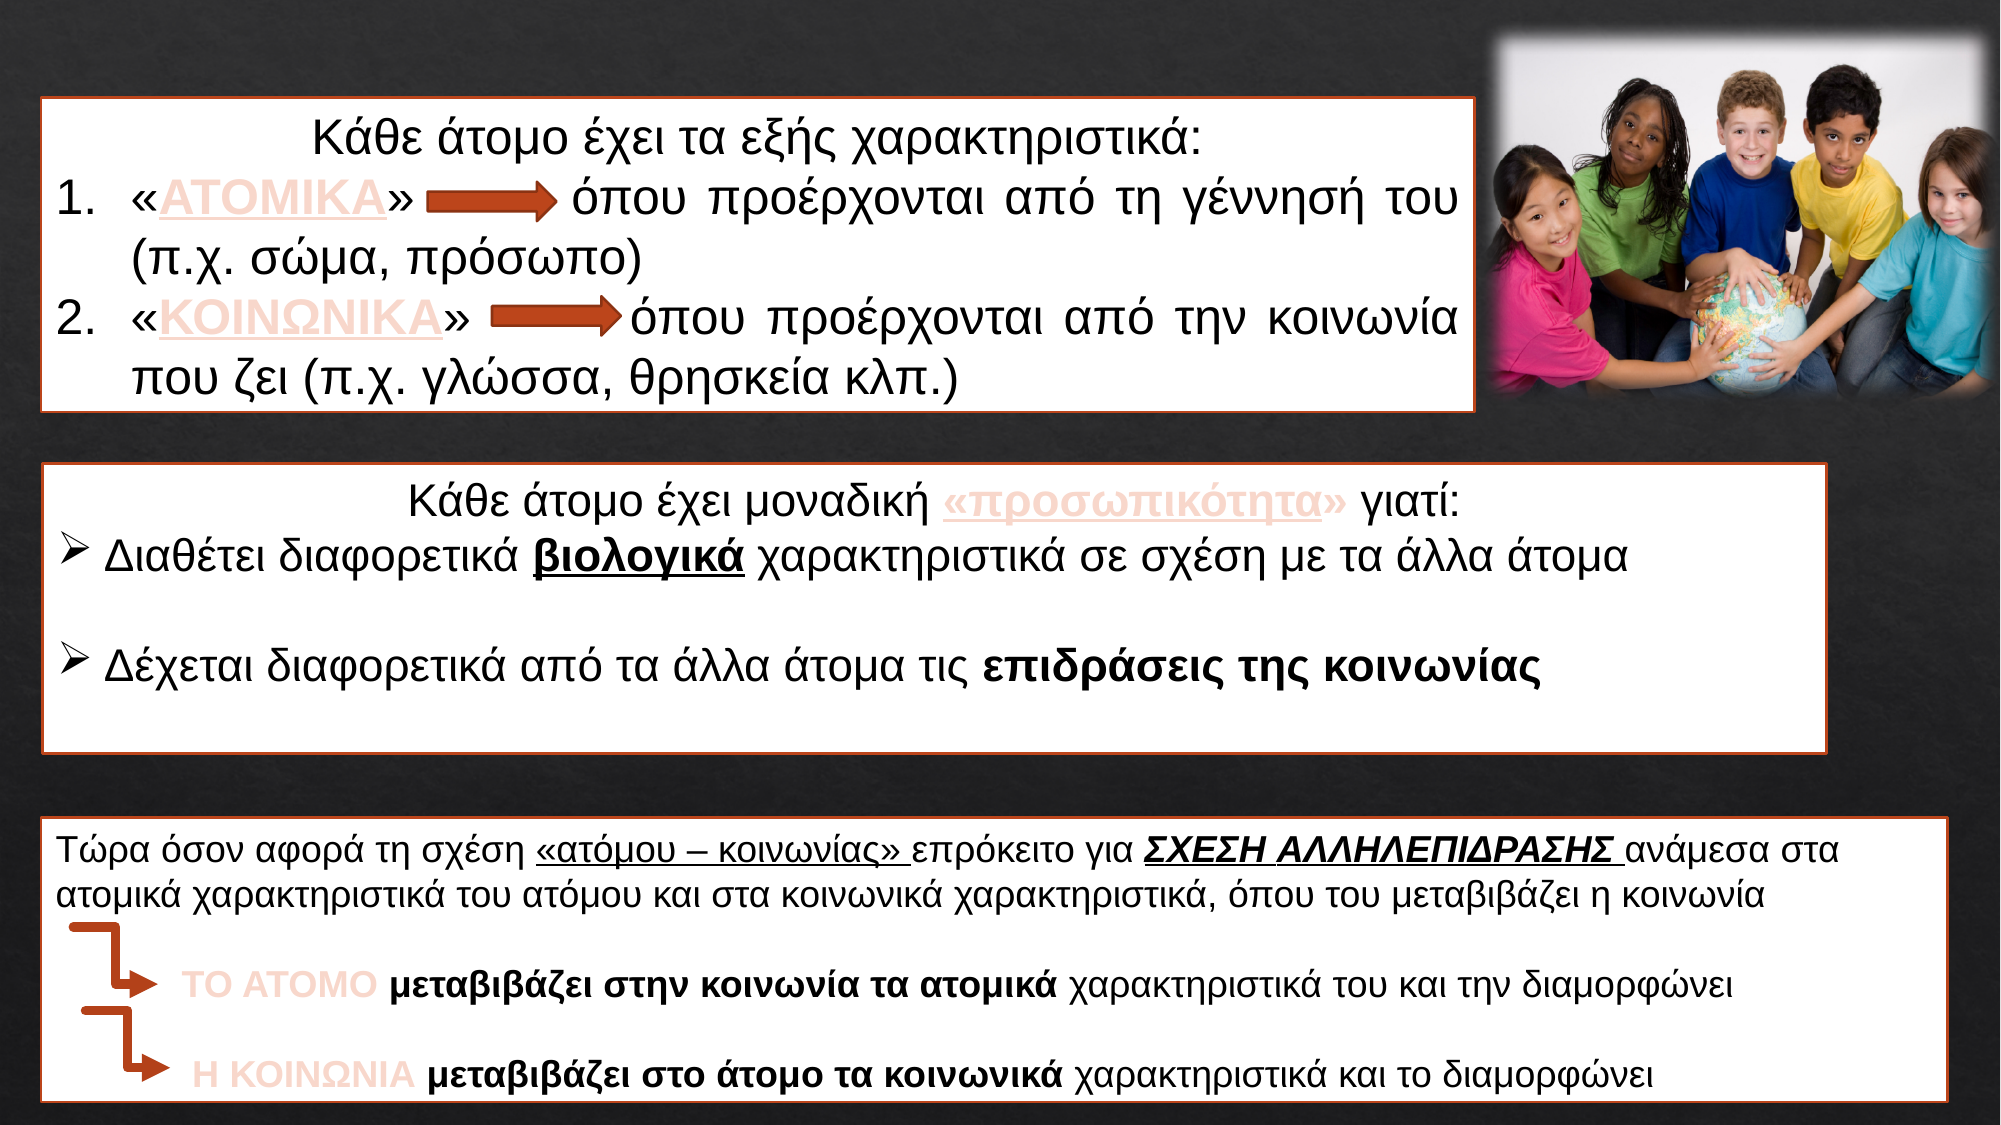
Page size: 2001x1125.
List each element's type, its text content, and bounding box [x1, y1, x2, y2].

text_box [52, 755, 666, 816]
text_box [490, 295, 622, 337]
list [1480, 19, 2000, 406]
text_box Κάθε άτομο έχει μοναδική «προσωπικότητα» γιατί: Διαθέτει διαφορετικά βιολογικά χαρακτηριστικά σε σχέση με τα άλλα άτομα Δέχεται διαφορετικά από τα άλλα άτομα τις επιδράσεις της κοινωνίας [41, 462, 1828, 755]
text_box Κάθε άτομο έχει τα εξής χαρακτηριστικά: «ΑΤΟΜΙΚΑ» όπου προέρχονται από τη γέννησή του (π.χ. σώμα, πρόσωπο) «ΚΟΙΝΩΝΙΚΑ» όπου προέρχονται από την κοινωνία που ζει (π.χ. γλώσσα, θρησκεία κλπ.) [40, 96, 1476, 413]
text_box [85, 1010, 171, 1068]
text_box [73, 926, 159, 985]
text_box [426, 180, 558, 223]
text_box Τώρα όσον αφορά τη σχέση «ατόμου – κοινωνίας» επρόκειτο για ΣΧΕΣΗ ΑΛΛΗΛΕΠΙΔΡΑΣΗΣ ανάμεσα στα ατομικά χαρακτηριστικά του ατόμου και στα κοινωνικά χαρακτηριστικά, όπου του μεταβιβάζει η κοινωνία ΤΟ ΑΤΟΜΟ μεταβιβάζει στην κοινωνία τα ατομικά χαρακτηριστικά του και την διαμορφώνει Η ΚΟΙΝΩΝΙΑ μεταβιβάζει στο άτομο τα κοινωνικά χαρακτηριστικά και το διαμορφώνει [40, 816, 1949, 1103]
